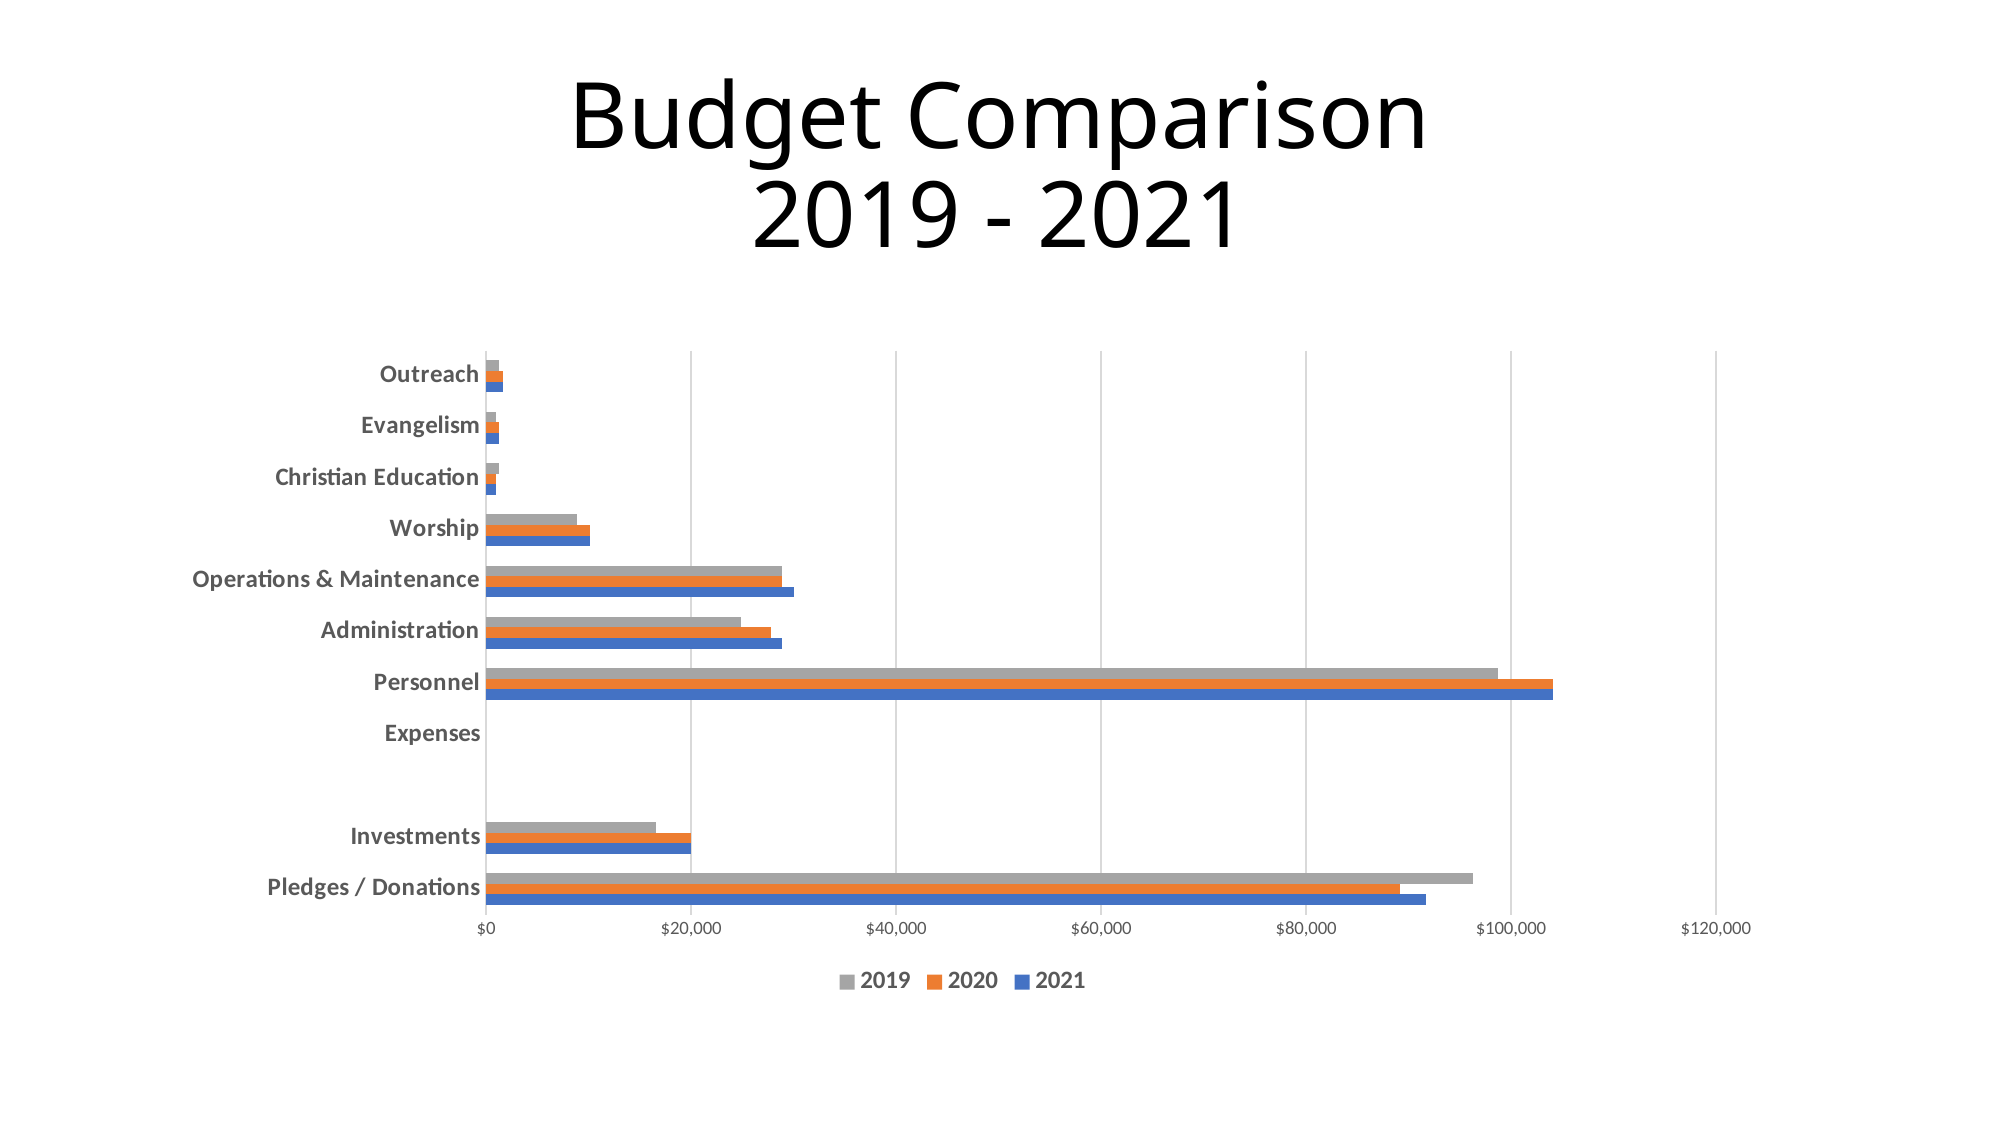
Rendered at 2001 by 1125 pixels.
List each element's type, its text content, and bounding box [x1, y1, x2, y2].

title Budget Comparison 2019 - 2021 [137, 59, 1863, 278]
chart [160, 337, 1784, 1001]
